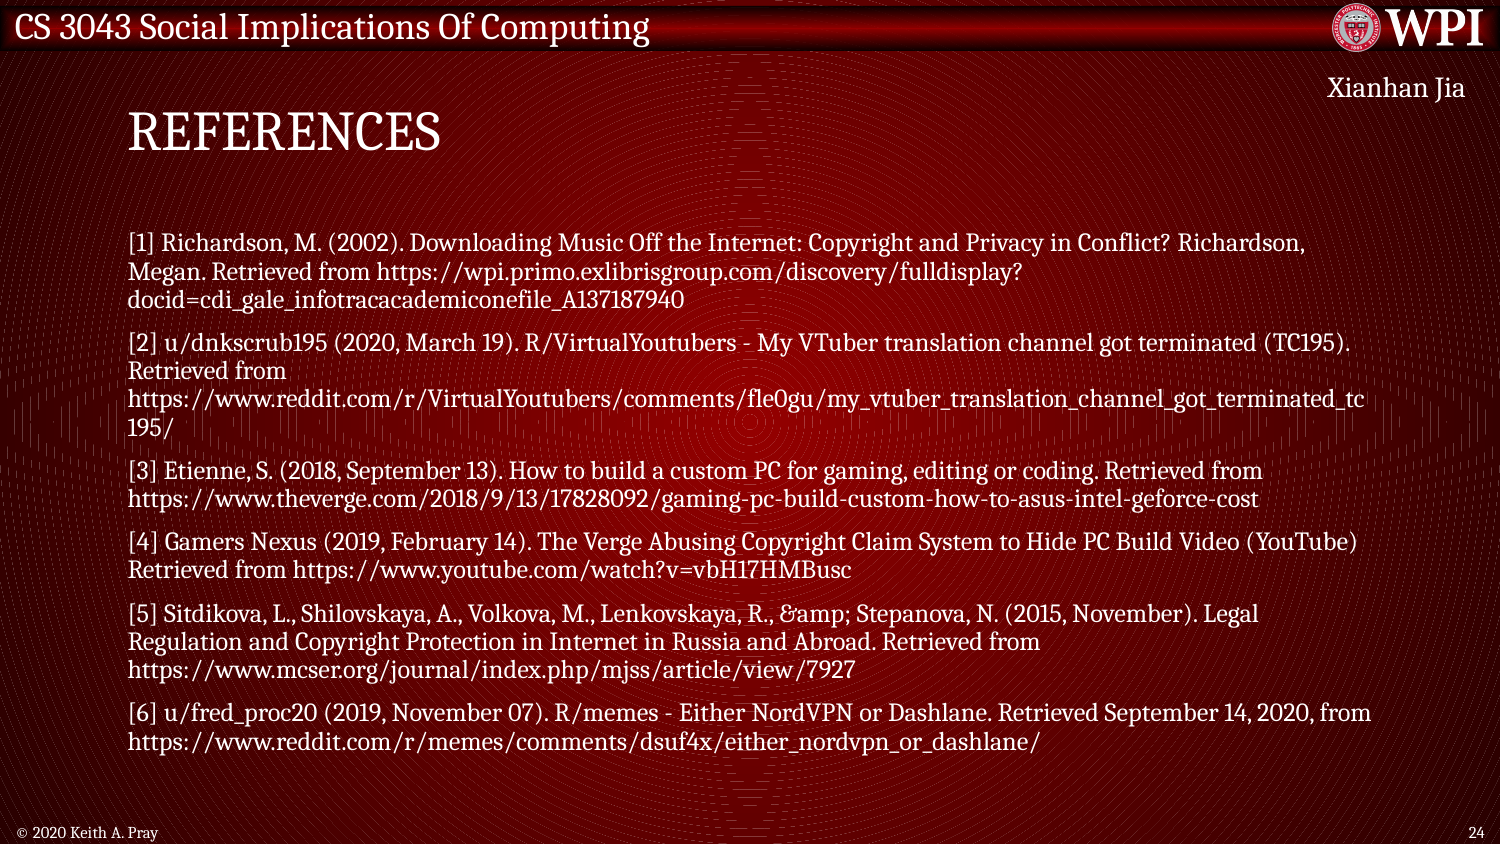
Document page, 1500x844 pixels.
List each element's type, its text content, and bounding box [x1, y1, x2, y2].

text_box Xianhan Jia [1123, 61, 1481, 111]
picture [1332, 3, 1483, 52]
slide_number 24 [1397, 819, 1500, 844]
footer © 2020 Keith A. Pray [0, 819, 913, 844]
title References [112, 59, 1388, 210]
list [1] Richardson, M. (2002). Downloading Music Off the Internet: Copyright and Privacy in Conflict? Richardson, Megan. Retrieved from https://wpi.primo.exlibrisgroup.com/discovery/fulldisplay?docid=cdi_gale_infotracacademiconefile_A137187940 [2] u/dnkscrub195 (2020, March 19). R/VirtualYoutubers - My VTuber translation channel got terminated (TC195). Retrieved from https://www.reddit.com/r/VirtualYoutubers/comments/fle0gu/my_vtuber_translation_channel_got_terminated_tc195/ [3] Etienne, S. (2018, September 13). How to build a custom PC for gaming, editing or coding. Retrieved from https://www.theverge.com/2018/9/13/17828092/gaming-pc-build-custom-how-to-asus-intel-geforce-cost [4] Gamers Nexus (2019, February 14). The Verge Abusing Copyright Claim System to Hide PC Build Video (YouTube) Retrieved from https://www.youtube.com/watch?v=vbH17HMBusc [5] Sitdikova, L., Shilovskaya, A., Volkova, M., Lenkovskaya, R., &amp; Stepanova, N. (2015, November). Legal Regulation and Copyright Protection in Internet in Russia and Abroad. Retrieved from https://www.mcser.org/journal/index.php/mjss/article/view/7927 [6] u/fred_proc20 (2019, November 07). R/memes - Either NordVPN or Dashlane. Retrieved September 14, 2020, from https://www.reddit.com/r/memes/comments/dsuf4x/either_nordvpn_or_dashlane/ [112, 221, 1388, 772]
